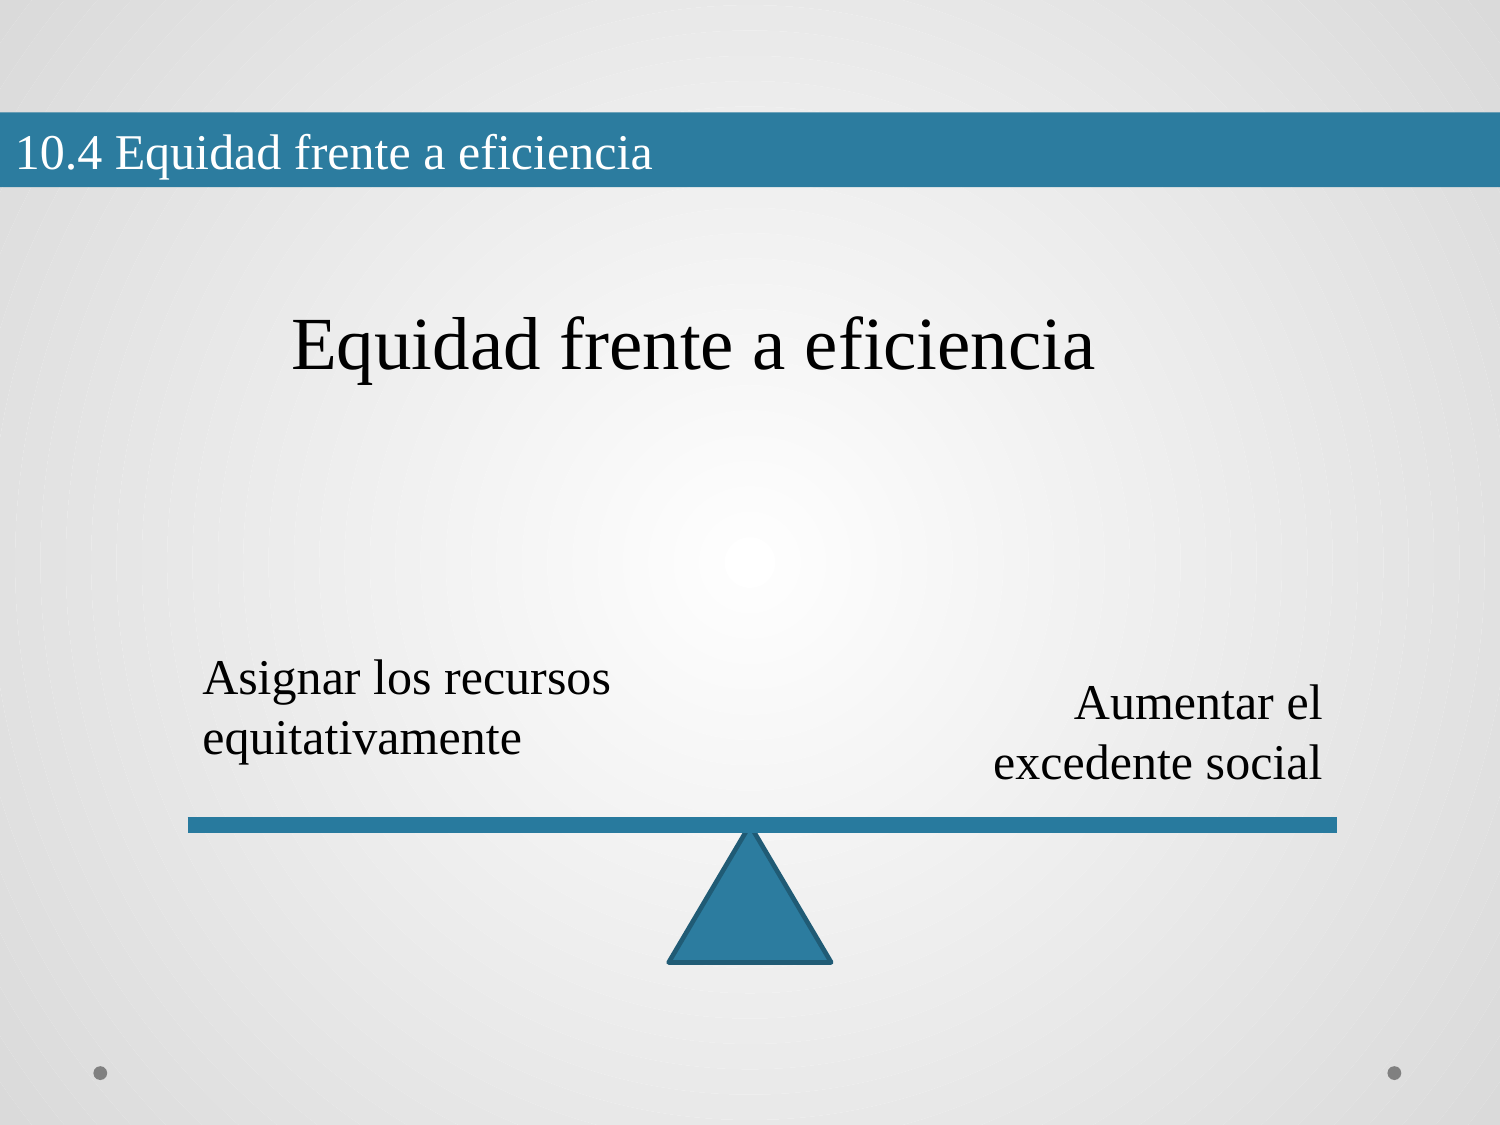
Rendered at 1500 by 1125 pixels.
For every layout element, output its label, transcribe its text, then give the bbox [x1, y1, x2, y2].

text_box [666, 834, 834, 965]
text_box Aumentar el excedente social [912, 662, 1338, 798]
text_box Equidad frente a eficiencia [49, 287, 1338, 393]
text_box 10.4 Equidad frente a eficiencia [0, 112, 1500, 188]
text_box Asignar los recursos equitativamente [187, 637, 638, 773]
